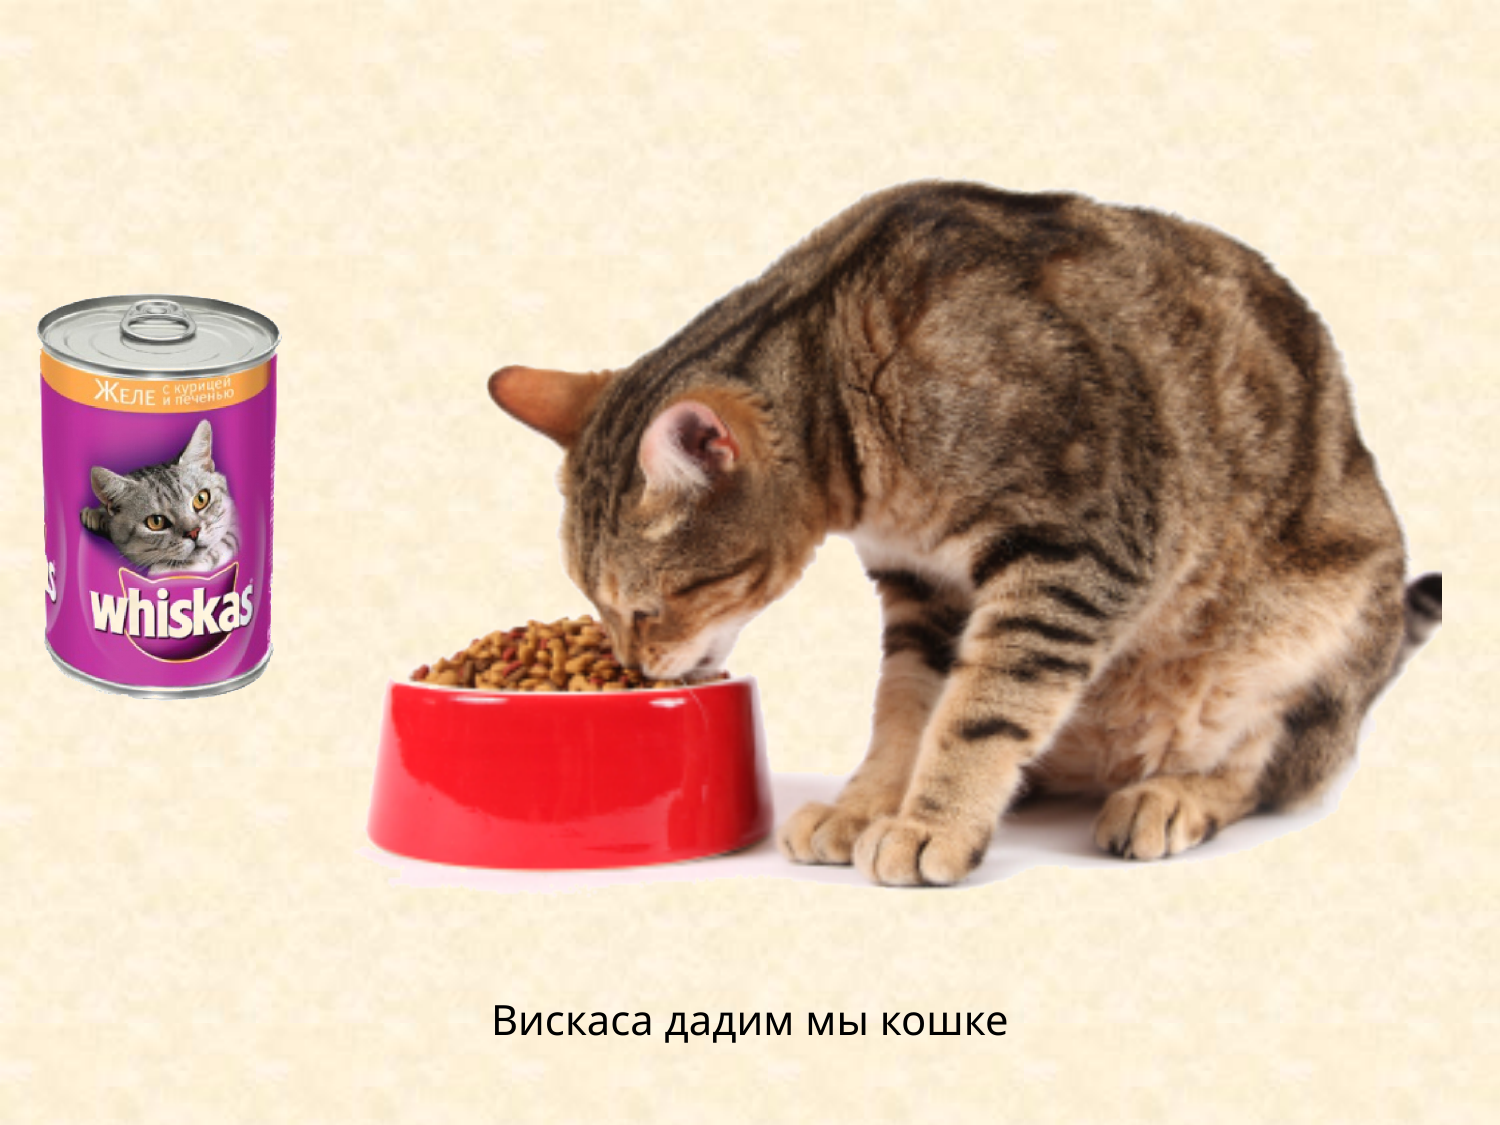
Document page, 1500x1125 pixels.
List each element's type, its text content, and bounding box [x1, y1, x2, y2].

title Вискаса дадим мы кошке [75, 950, 1425, 1088]
picture [0, 0, 1500, 1125]
